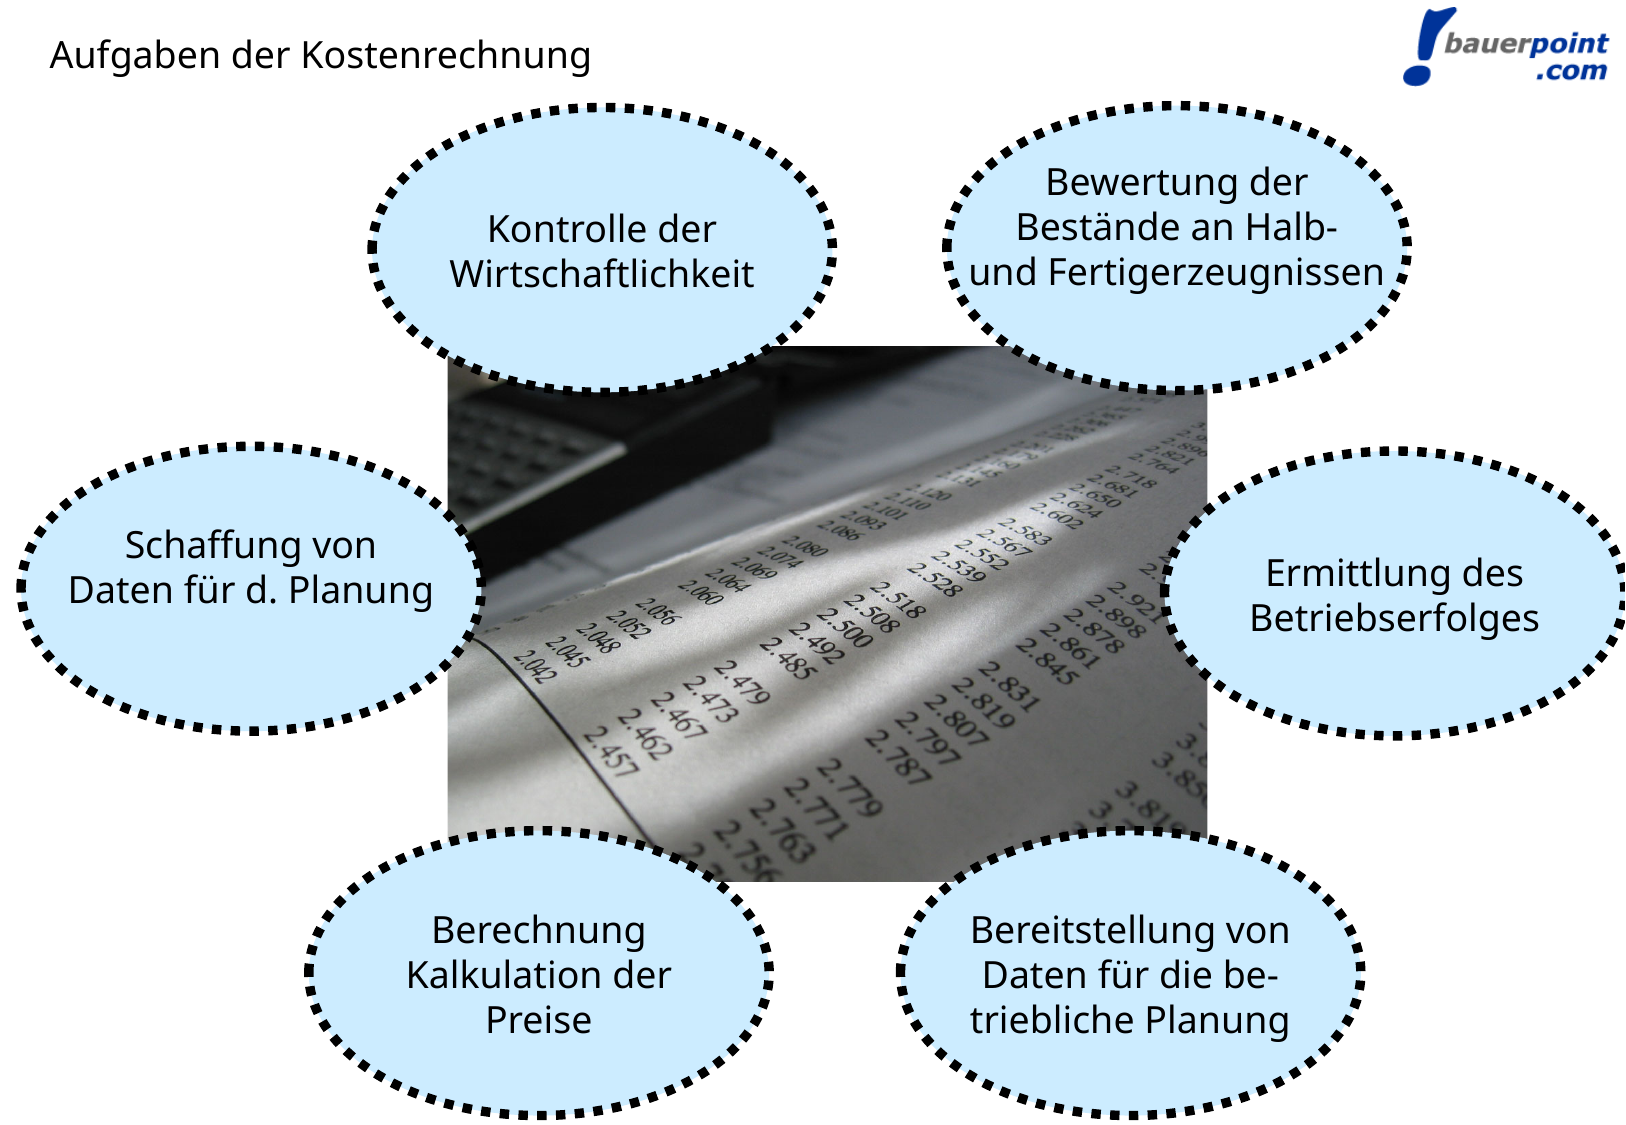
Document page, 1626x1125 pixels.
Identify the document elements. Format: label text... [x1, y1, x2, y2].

text_box Aufgaben der Kostenrechnung [34, 23, 608, 84]
picture [1403, 7, 1625, 87]
text_box Bereitstellung von Daten für die be- triebliche Planung [900, 840, 1361, 1116]
text_box Ermittlung des Betriebserfolges [1213, 451, 1625, 736]
picture [447, 346, 1208, 882]
text_box Schaffung von Daten für d. Planung [21, 446, 442, 732]
text_box Bewertung der Bestände an Halb- und Fertigerzeugnissen [946, 105, 1408, 389]
text_box Kontrolle der Wirtschaftlichkeit [372, 107, 833, 353]
text_box Berechnung Kalkulation der Preise [308, 843, 770, 1116]
